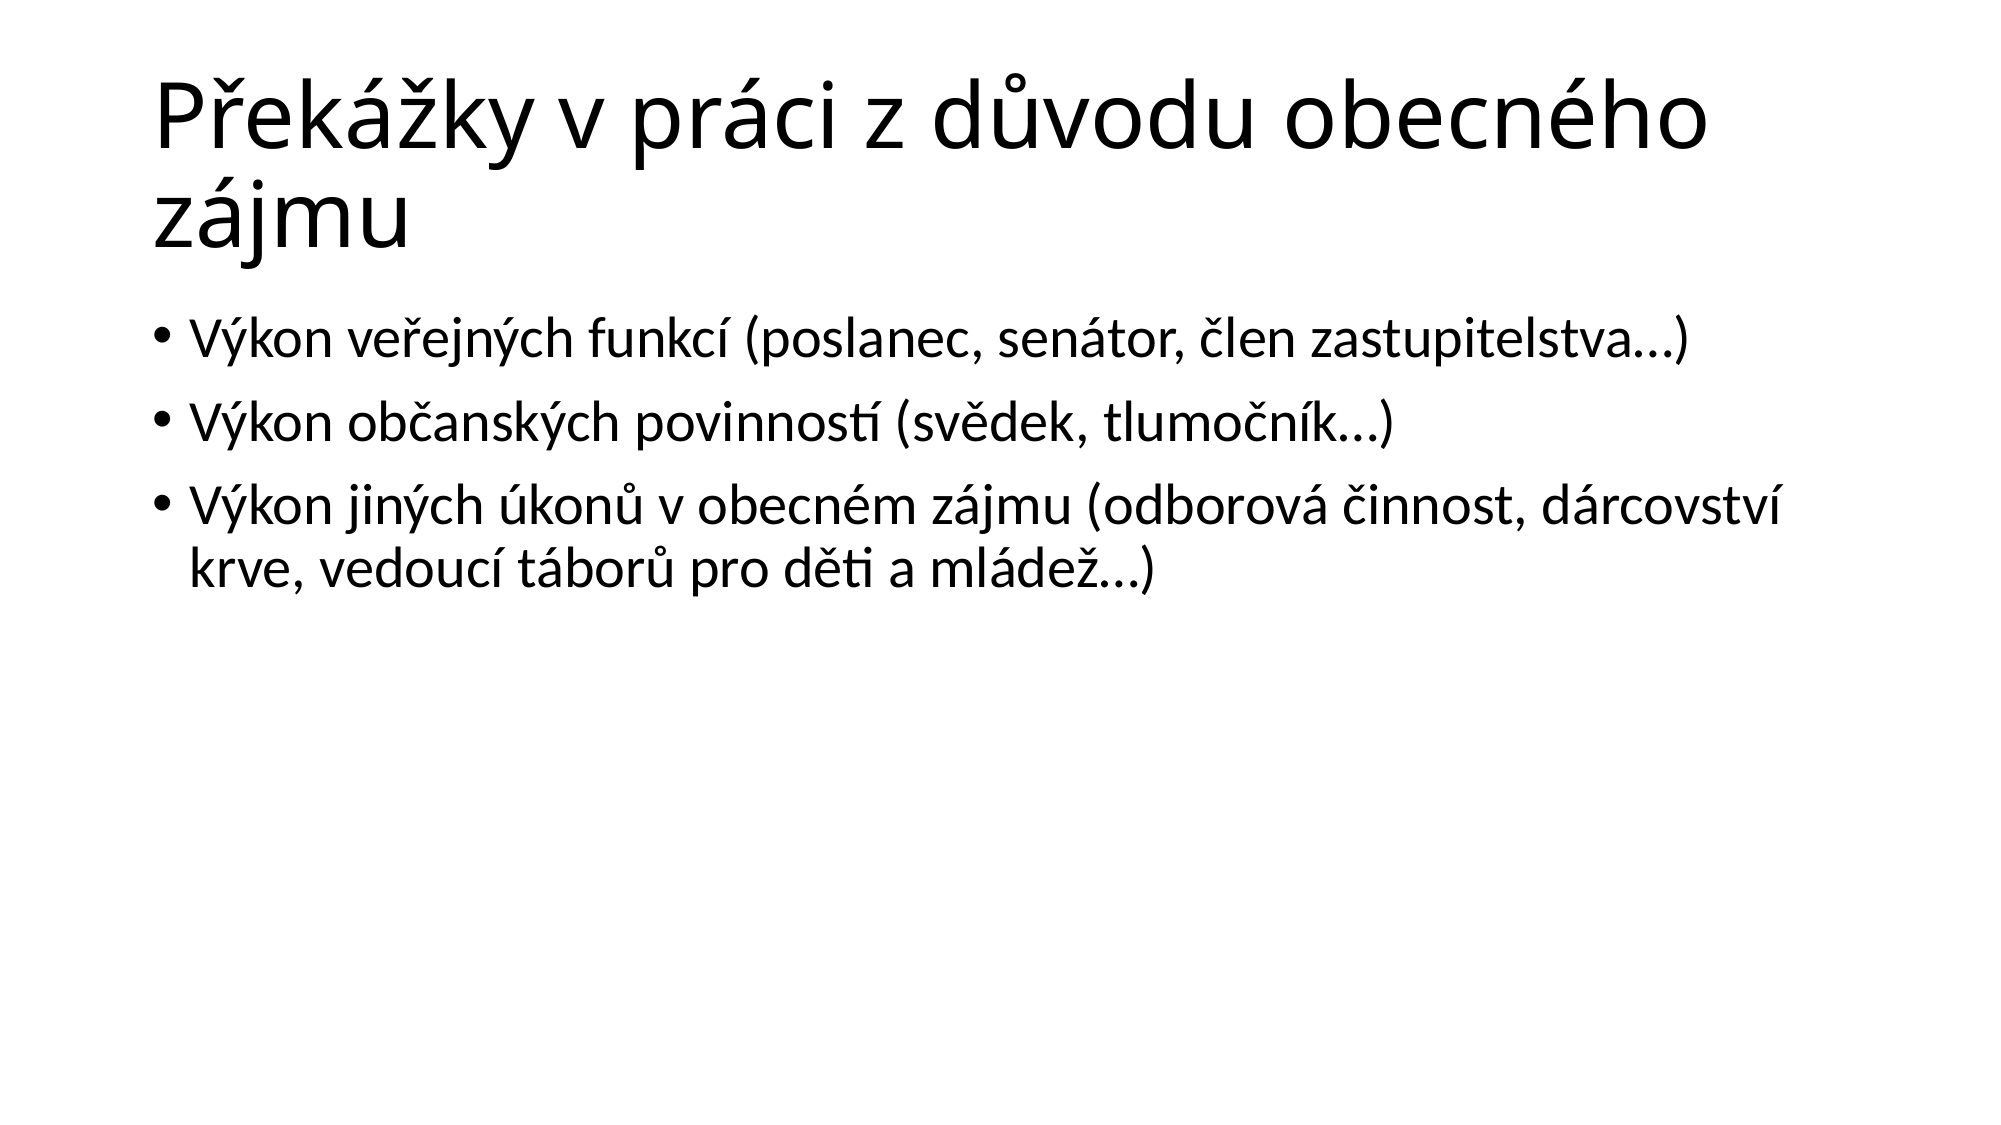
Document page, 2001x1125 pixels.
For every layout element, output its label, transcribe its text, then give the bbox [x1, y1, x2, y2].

list Výkon veřejných funkcí (poslanec, senátor, člen zastupitelstva…) Výkon občanských povinností (svědek, tlumočník…) Výkon jiných úkonů v obecném zájmu (odborová činnost, dárcovství krve, vedoucí táborů pro děti a mládež…) [137, 299, 1863, 1014]
title Překážky v práci z důvodu obecného zájmu [137, 59, 1863, 278]
